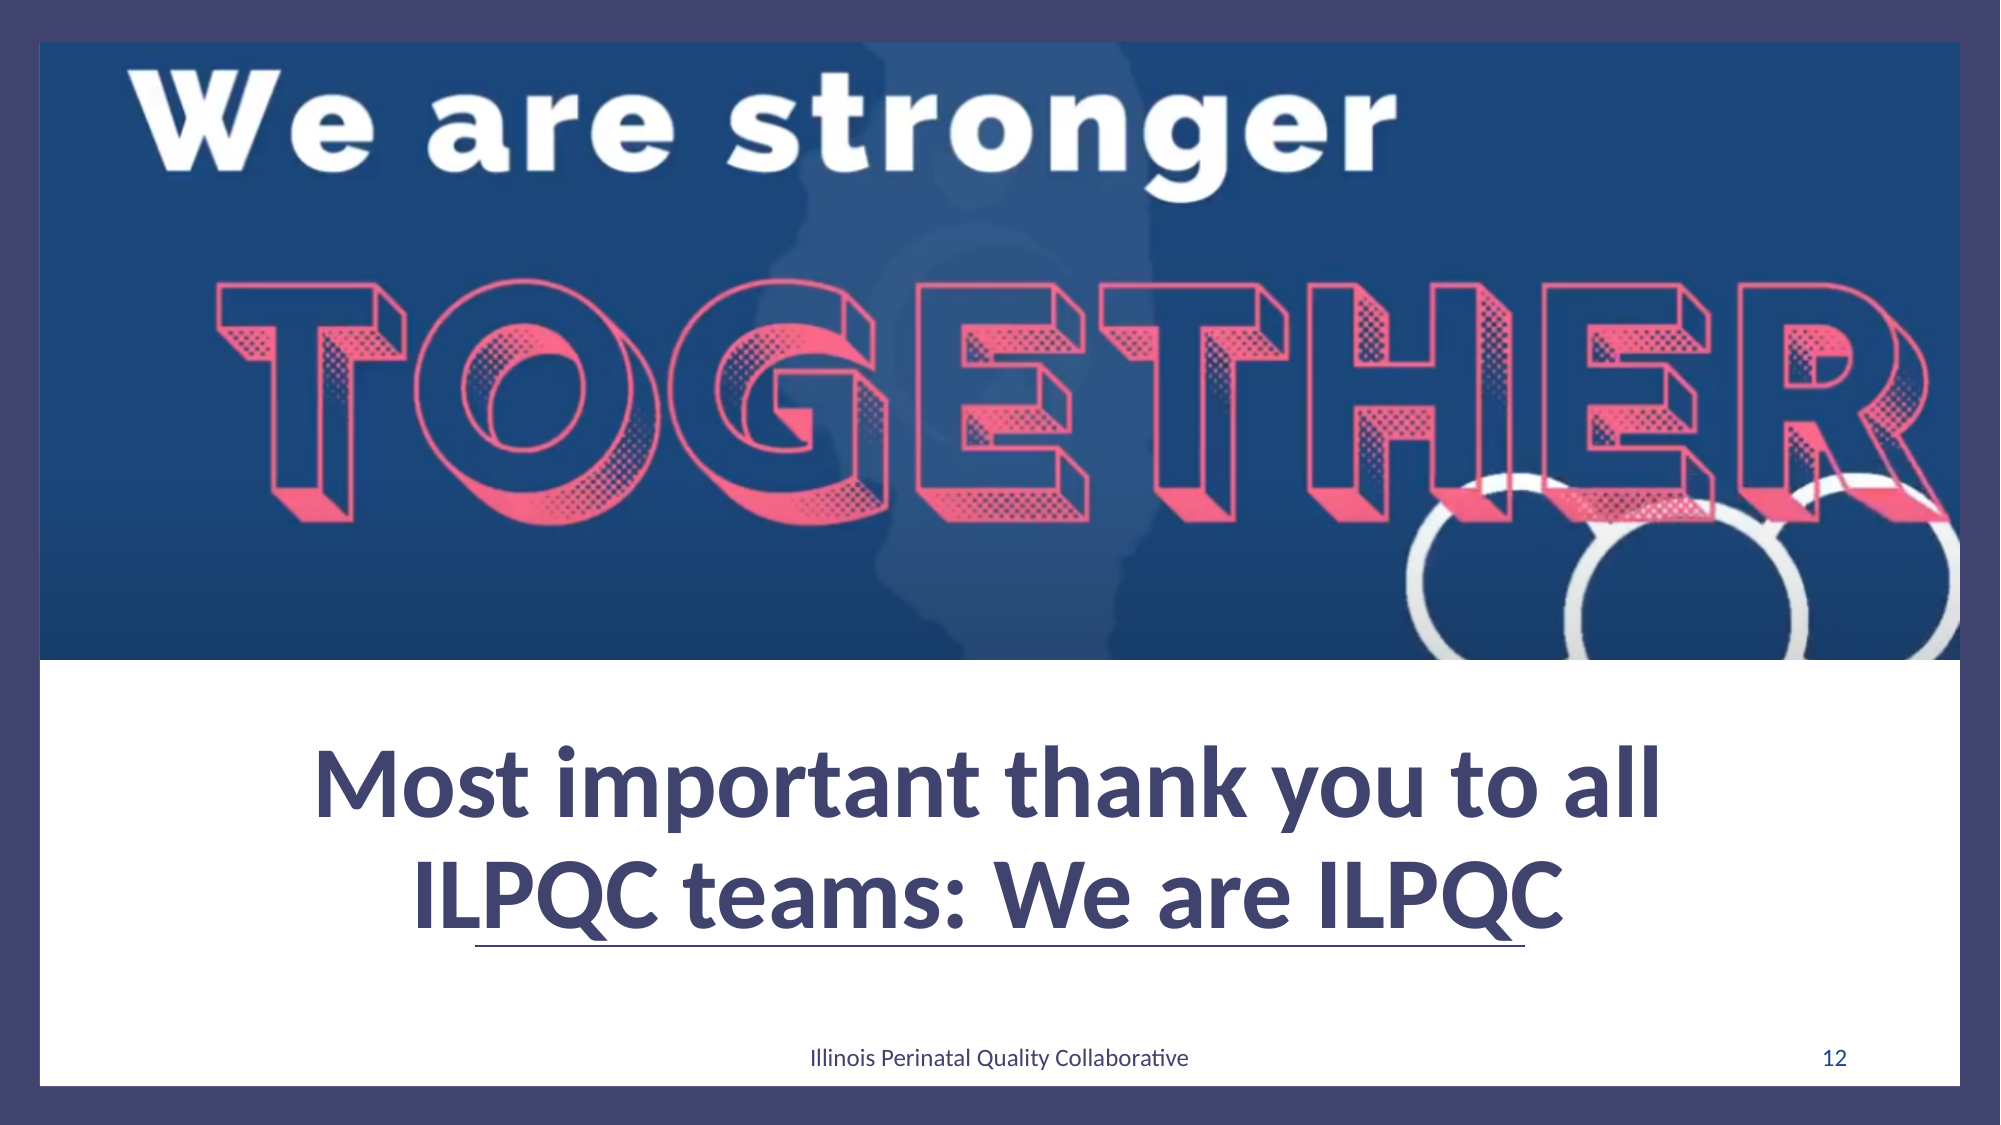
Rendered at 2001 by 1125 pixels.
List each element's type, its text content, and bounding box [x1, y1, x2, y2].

text_box [39, 671, 1960, 1087]
picture [39, 41, 1961, 660]
title Most important thank you to all ILPQC teams: We are ILPQC [182, 701, 1818, 958]
slide_number 12 [1412, 1026, 1863, 1087]
footer Illinois Perinatal Quality Collaborative [662, 1026, 1338, 1087]
text_box [0, 0, 2000, 1125]
